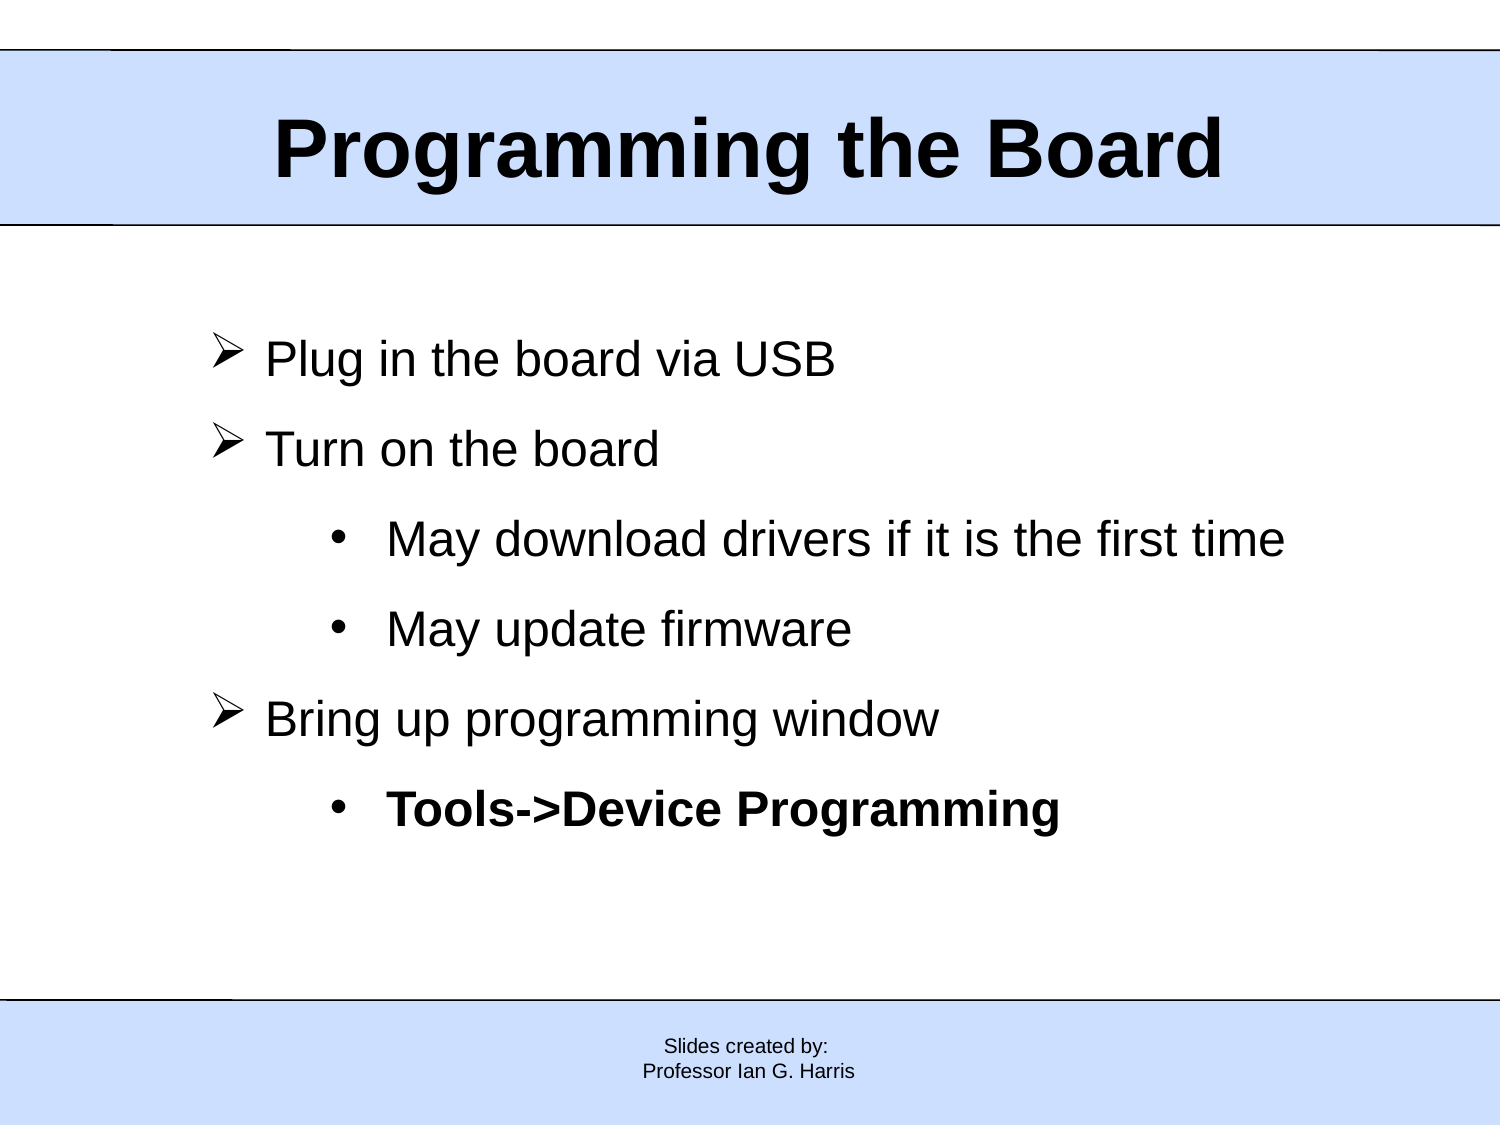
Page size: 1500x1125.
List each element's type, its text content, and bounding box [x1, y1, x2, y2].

footer Slides created by: Professor Ian G. Harris [512, 1025, 986, 1098]
text_box Plug in the board via USB Turn on the board May download drivers if it is the first time May update firmware Bring up programming window Tools->Device Programming [193, 289, 1363, 845]
title Programming the Board [50, 50, 1450, 238]
